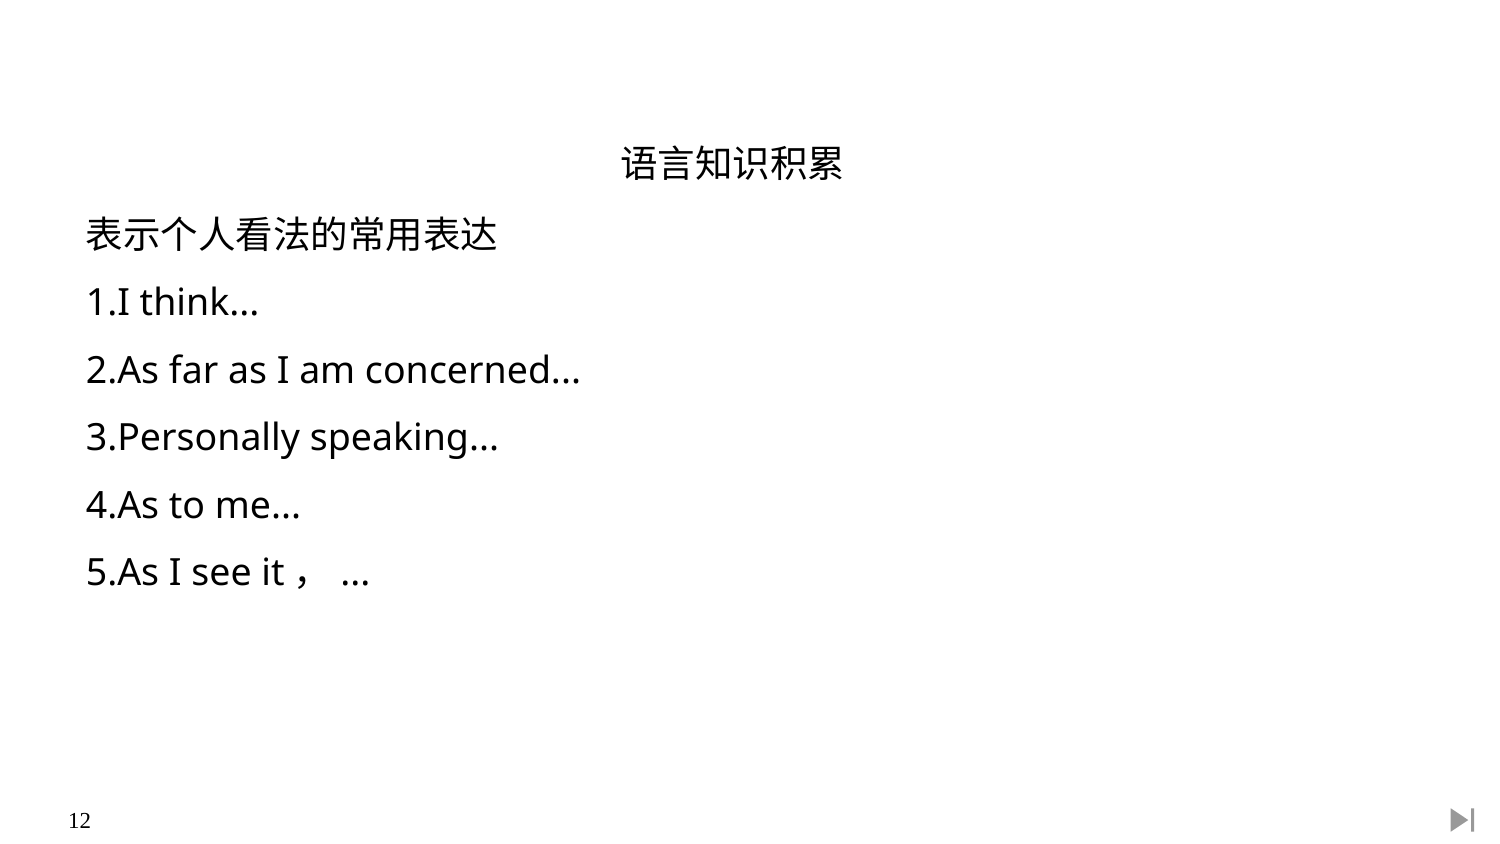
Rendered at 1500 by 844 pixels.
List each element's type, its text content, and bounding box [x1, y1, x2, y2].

text_box 表示个人看法的常用表达 1.I think... 2.As far as I am concerned... 3.Personally speaking... 4.As to me... 5.As I see it，... [74, 182, 1458, 599]
text_box 语言知识积累 [41, 111, 1424, 191]
